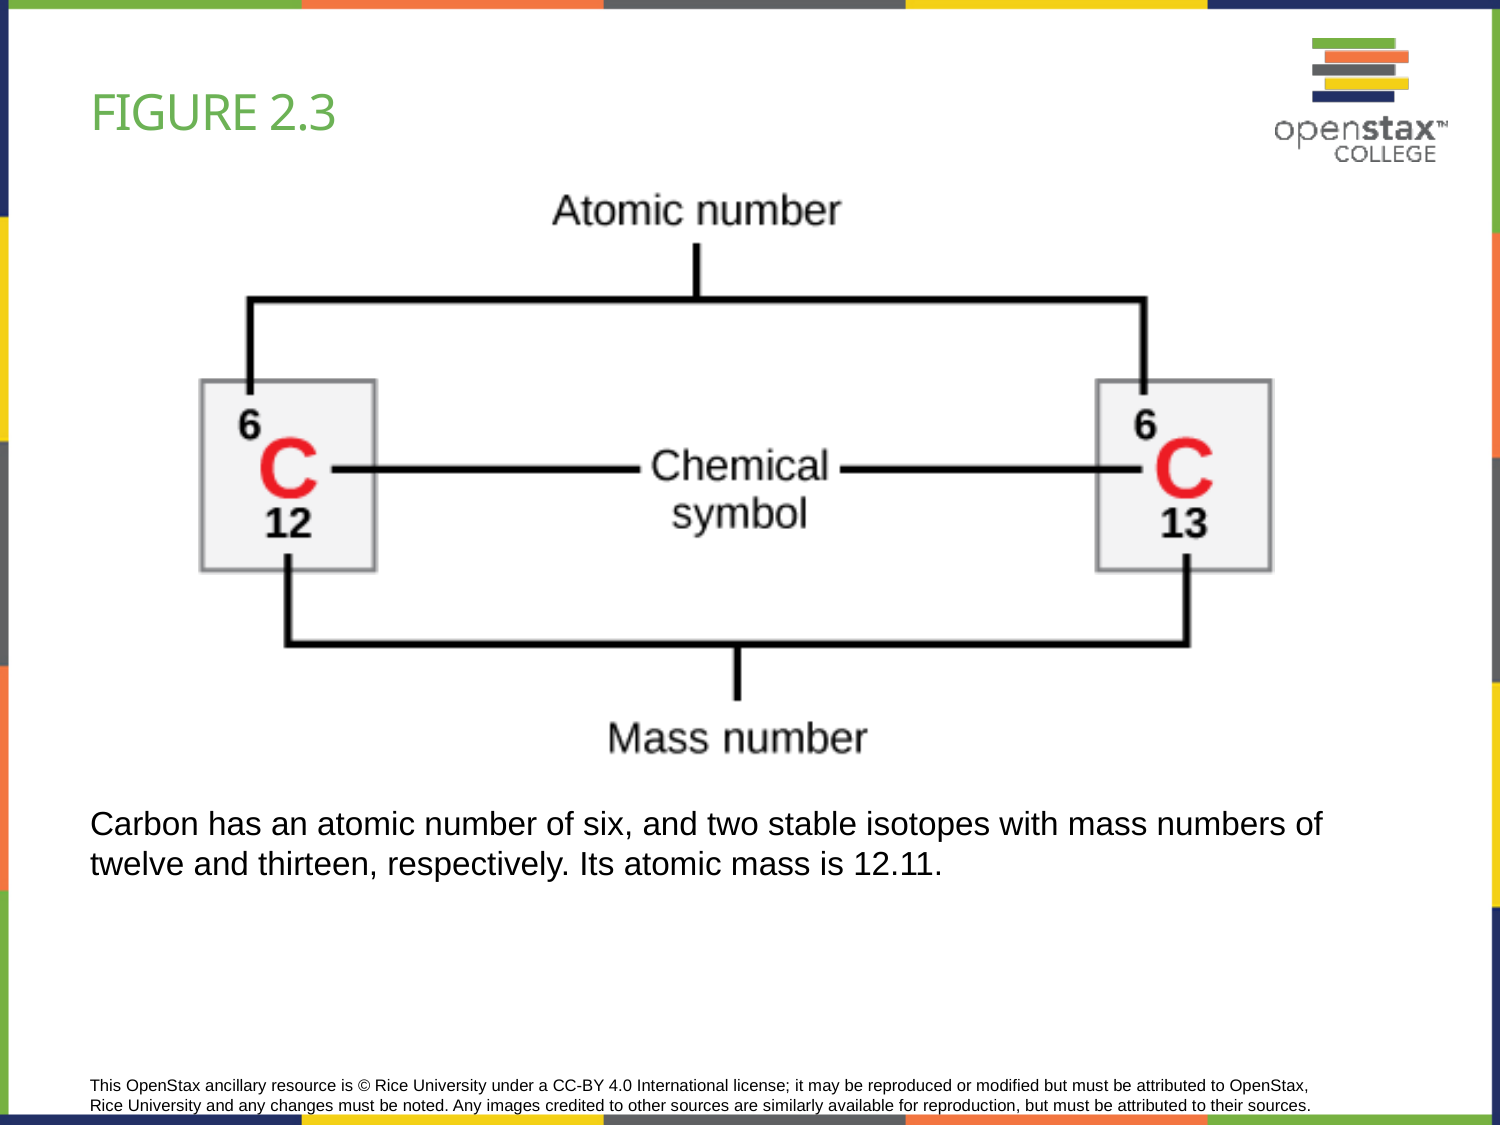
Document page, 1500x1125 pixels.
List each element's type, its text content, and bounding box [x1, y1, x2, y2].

picture [0, 0, 1500, 1125]
title Figure 2.3 [75, 39, 1273, 148]
text_box This OpenStax ancillary resource is © Rice University under a CC-BY 4.0 International license; it may be reproduced or modified but must be attributed to OpenStax, Rice University and any changes must be noted. Any images credited to other sources are similarly available for reproduction, but must be attributed to their sources. [75, 1067, 1336, 1114]
list Carbon has an atomic number of six, and two stable isotopes with mass numbers of twelve and thirteen, respectively. Its atomic mass is 12.11. [75, 794, 1398, 986]
